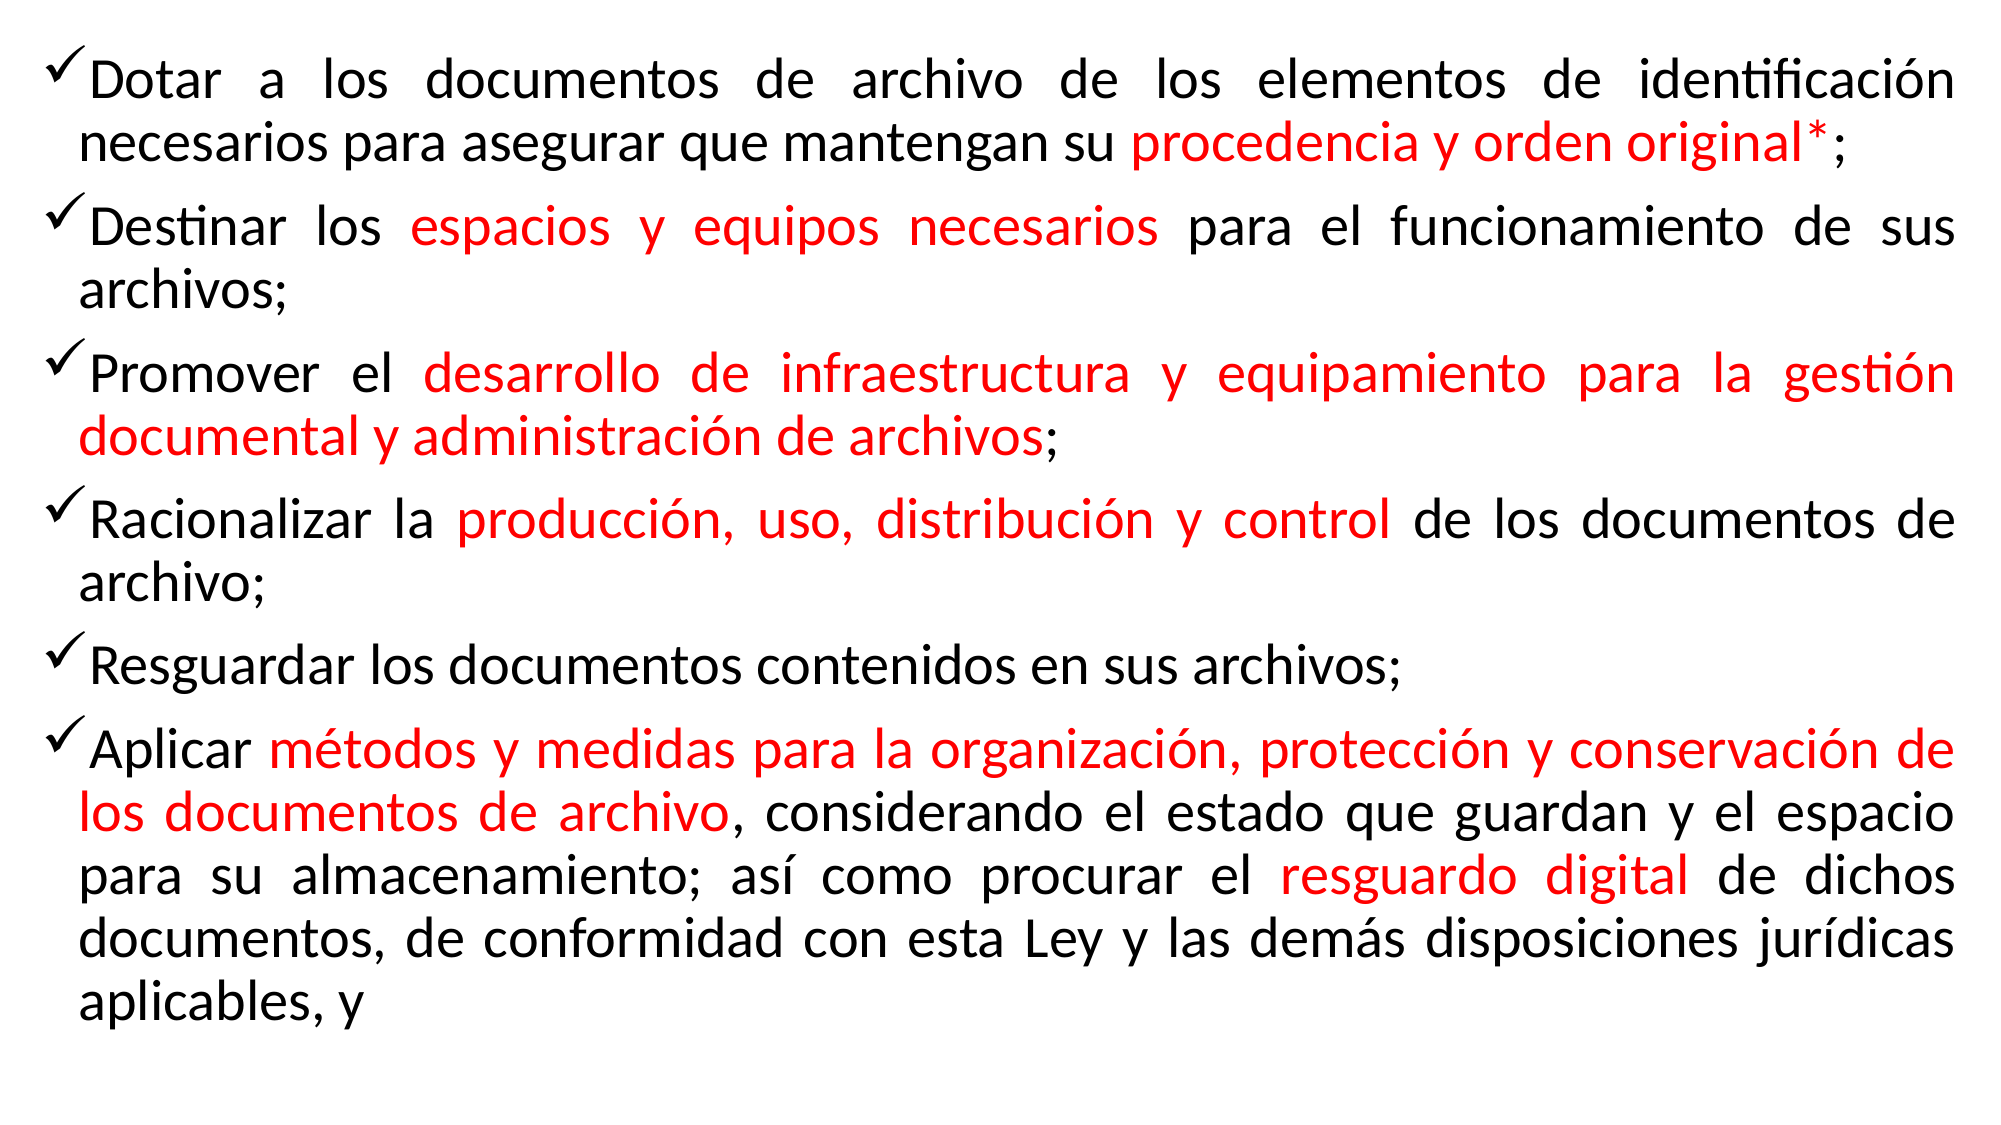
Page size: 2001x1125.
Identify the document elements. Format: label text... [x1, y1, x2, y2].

list Dotar a los documentos de archivo de los elementos de identificación necesarios para asegurar que mantengan su procedencia y orden original*; Destinar los espacios y equipos necesarios para el funcionamiento de sus archivos; Promover el desarrollo de infraestructura y equipamiento para la gestión documental y administración de archivos; Racionalizar la producción, uso, distribución y control de los documentos de archivo; Resguardar los documentos contenidos en sus archivos; Aplicar métodos y medidas para la organización, protección y conservación de los documentos de archivo, considerando el estado que guardan y el espacio para su almacenamiento; así como procurar el resguardo digital de dichos documentos, de conformidad con esta Ley y las demás disposiciones jurídicas aplicables, y [26, 41, 1972, 1094]
